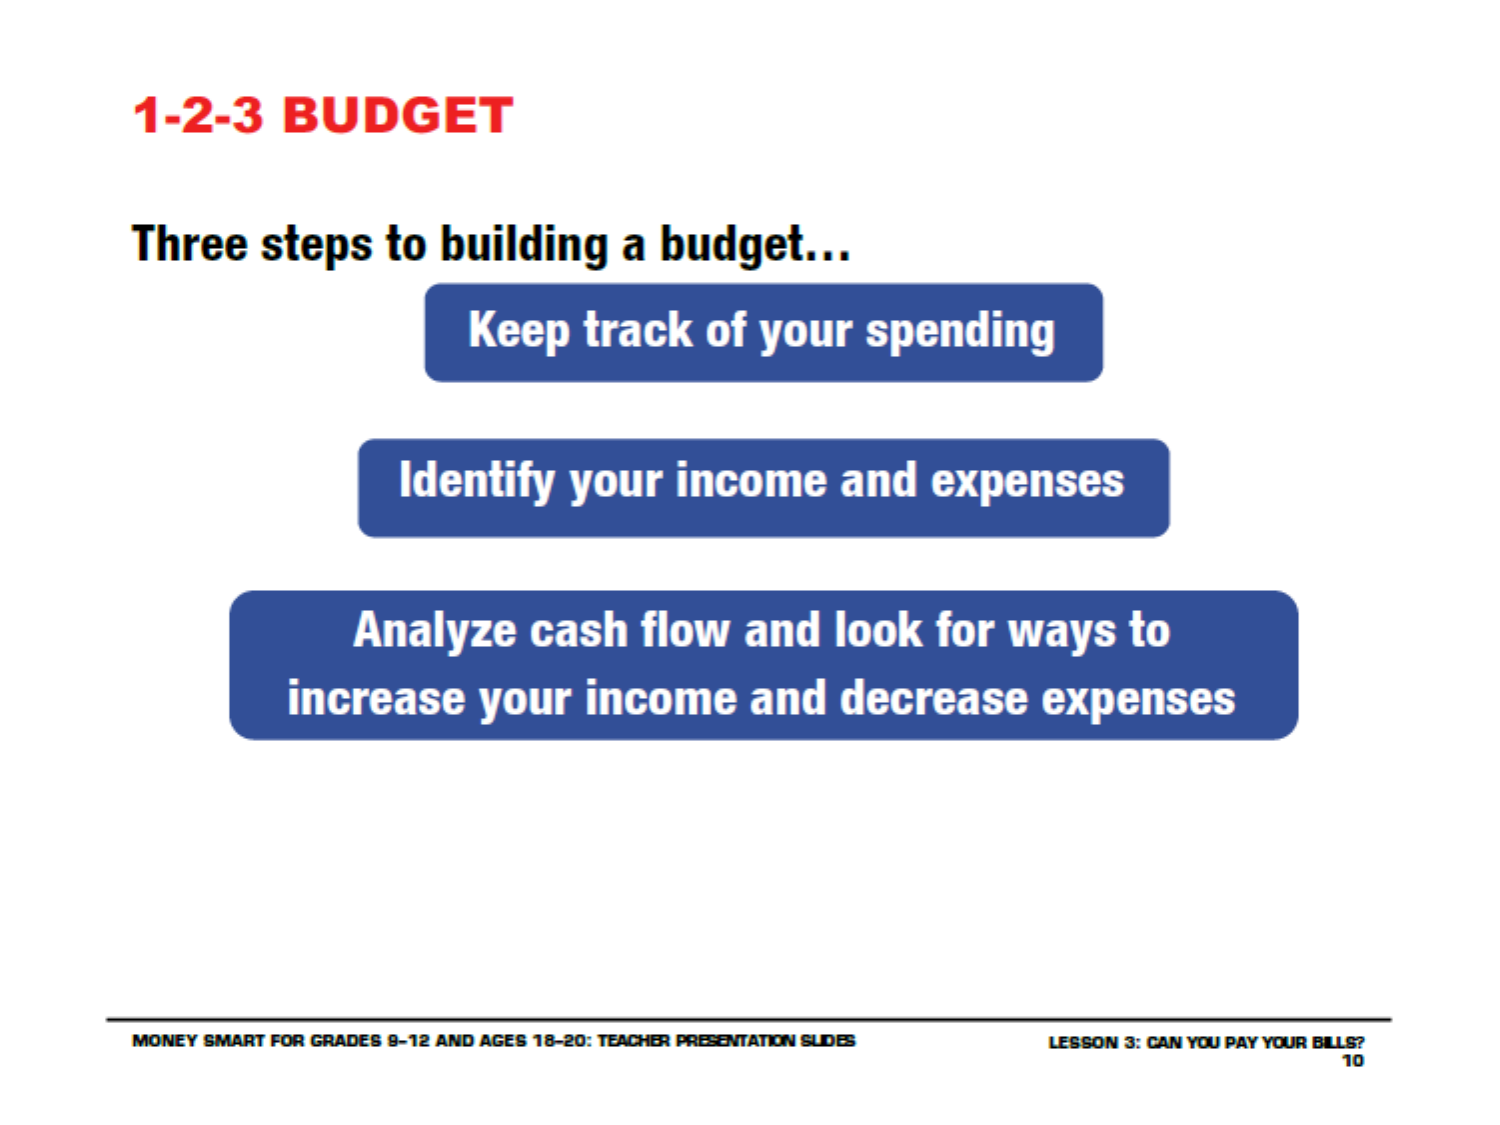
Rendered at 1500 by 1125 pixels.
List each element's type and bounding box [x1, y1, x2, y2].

picture [62, 27, 1426, 1108]
